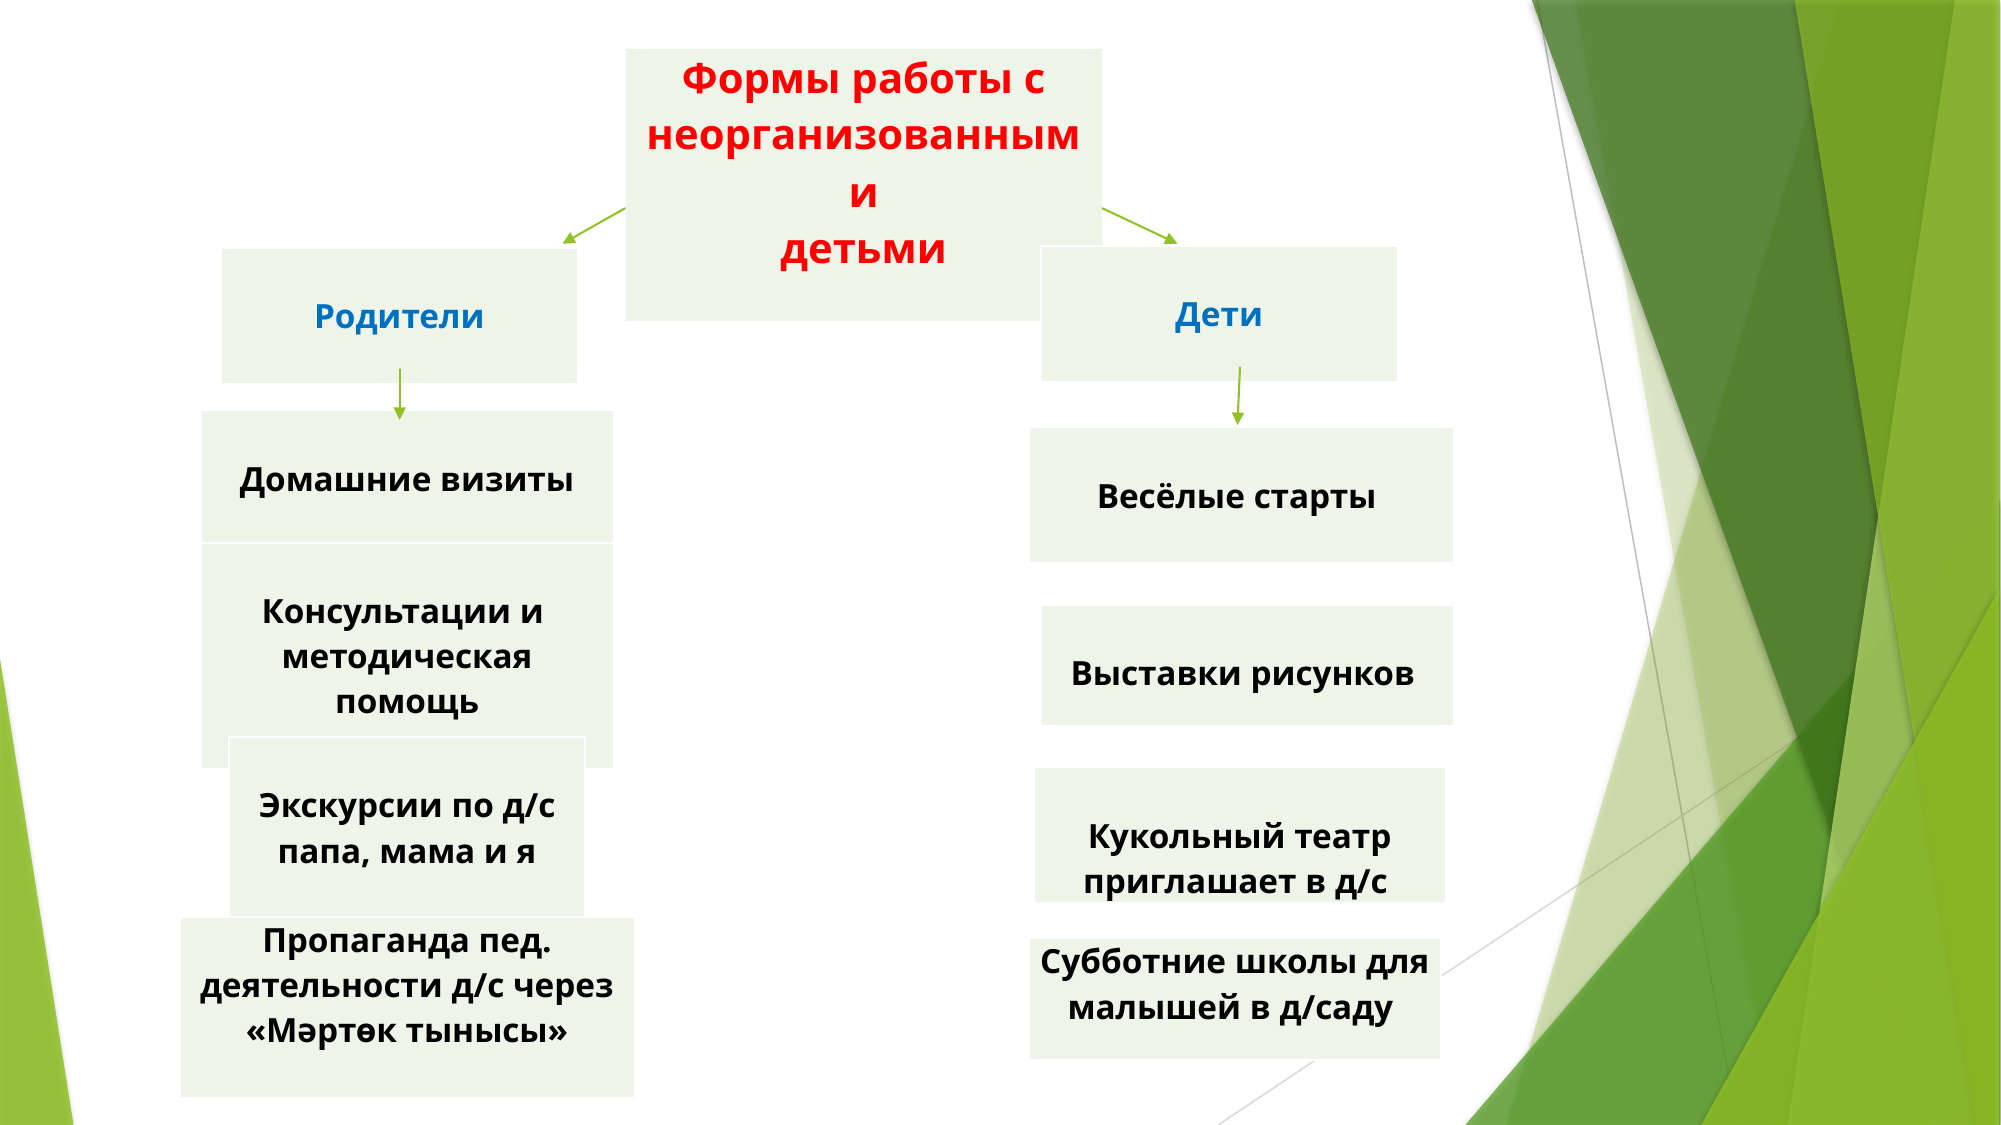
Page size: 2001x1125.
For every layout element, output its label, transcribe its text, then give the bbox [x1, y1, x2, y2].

table_header Кукольный театр приглашает в д/с [1035, 768, 1445, 902]
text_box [1101, 207, 1178, 245]
table_header Экскурсии по д/с папа, мама и я [230, 738, 584, 916]
table_header Домашние визиты [202, 411, 613, 542]
table_header Дети [1042, 247, 1397, 381]
table_header Субботние школы для малышей в д/саду [1030, 939, 1440, 1059]
table_header Пропаганда пед. деятельности д/с через «Мәртөк тынысы» [181, 918, 634, 1097]
table_header Выставки рисунков [1042, 606, 1453, 725]
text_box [1236, 366, 1241, 426]
table_header Весёлые старты [1030, 428, 1453, 562]
table_header Формы работы с неорганизованными детьми [626, 49, 1102, 321]
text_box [561, 207, 626, 245]
table_header Родители [222, 249, 577, 383]
table_header Консультации и методическая помощь [202, 544, 613, 768]
